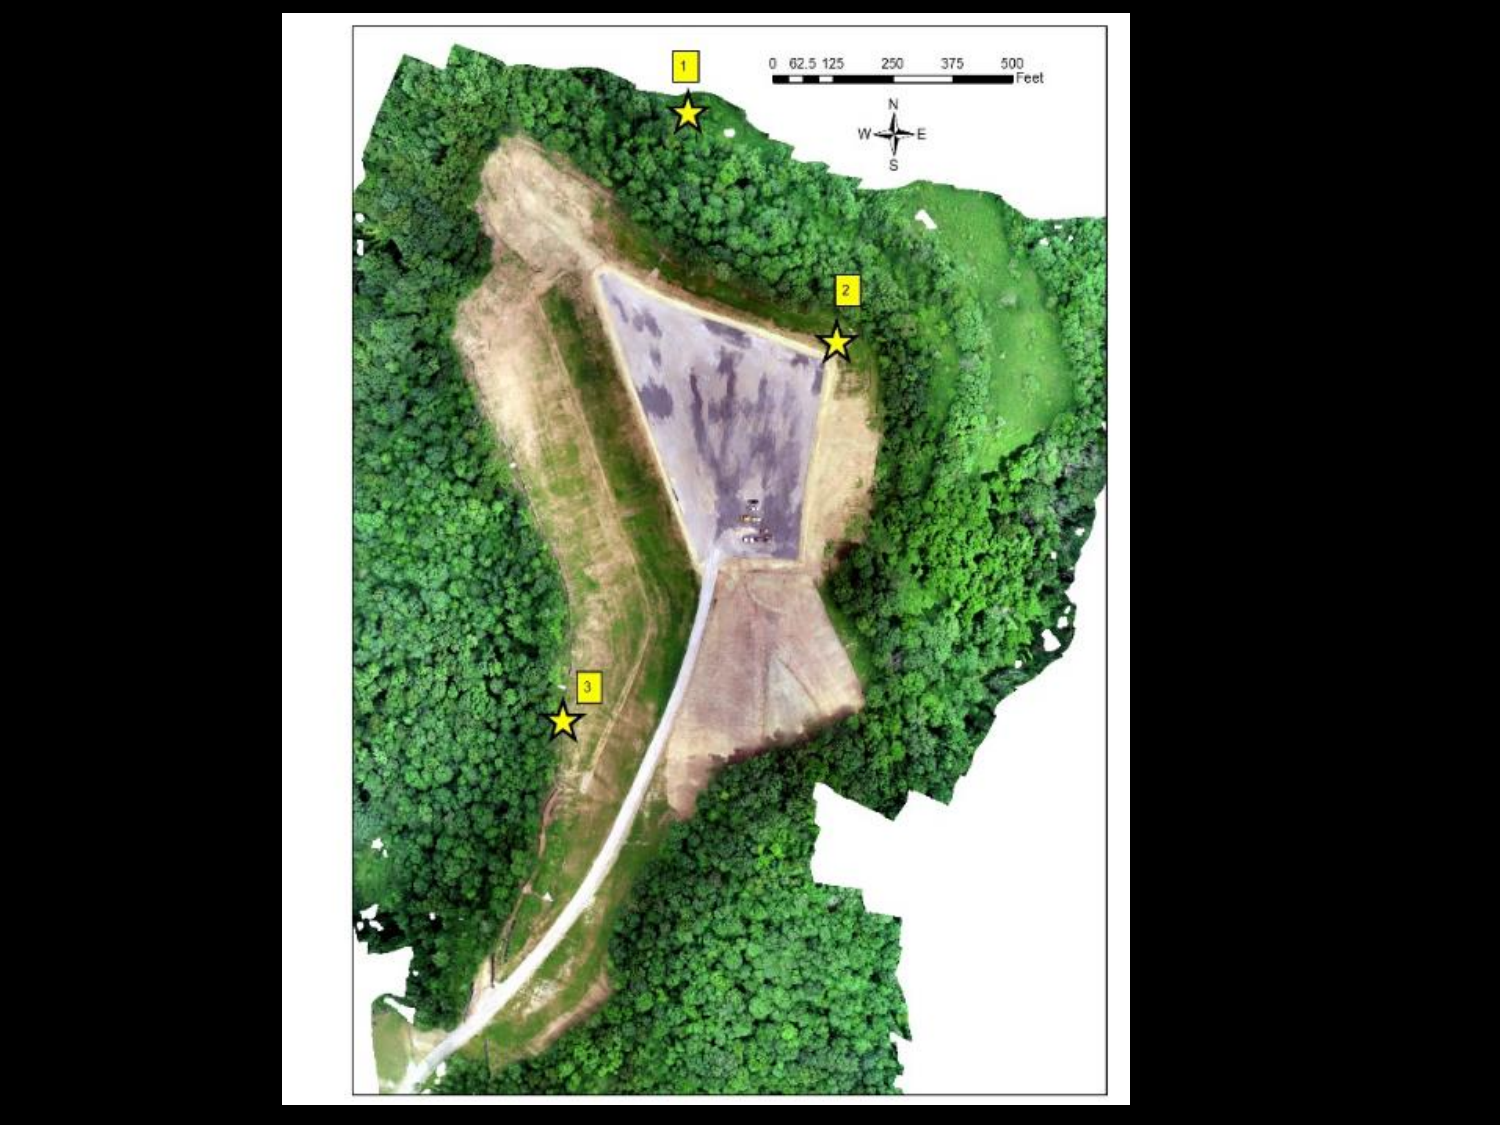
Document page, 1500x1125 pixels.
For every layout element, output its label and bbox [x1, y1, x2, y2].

picture [282, 13, 1130, 1105]
